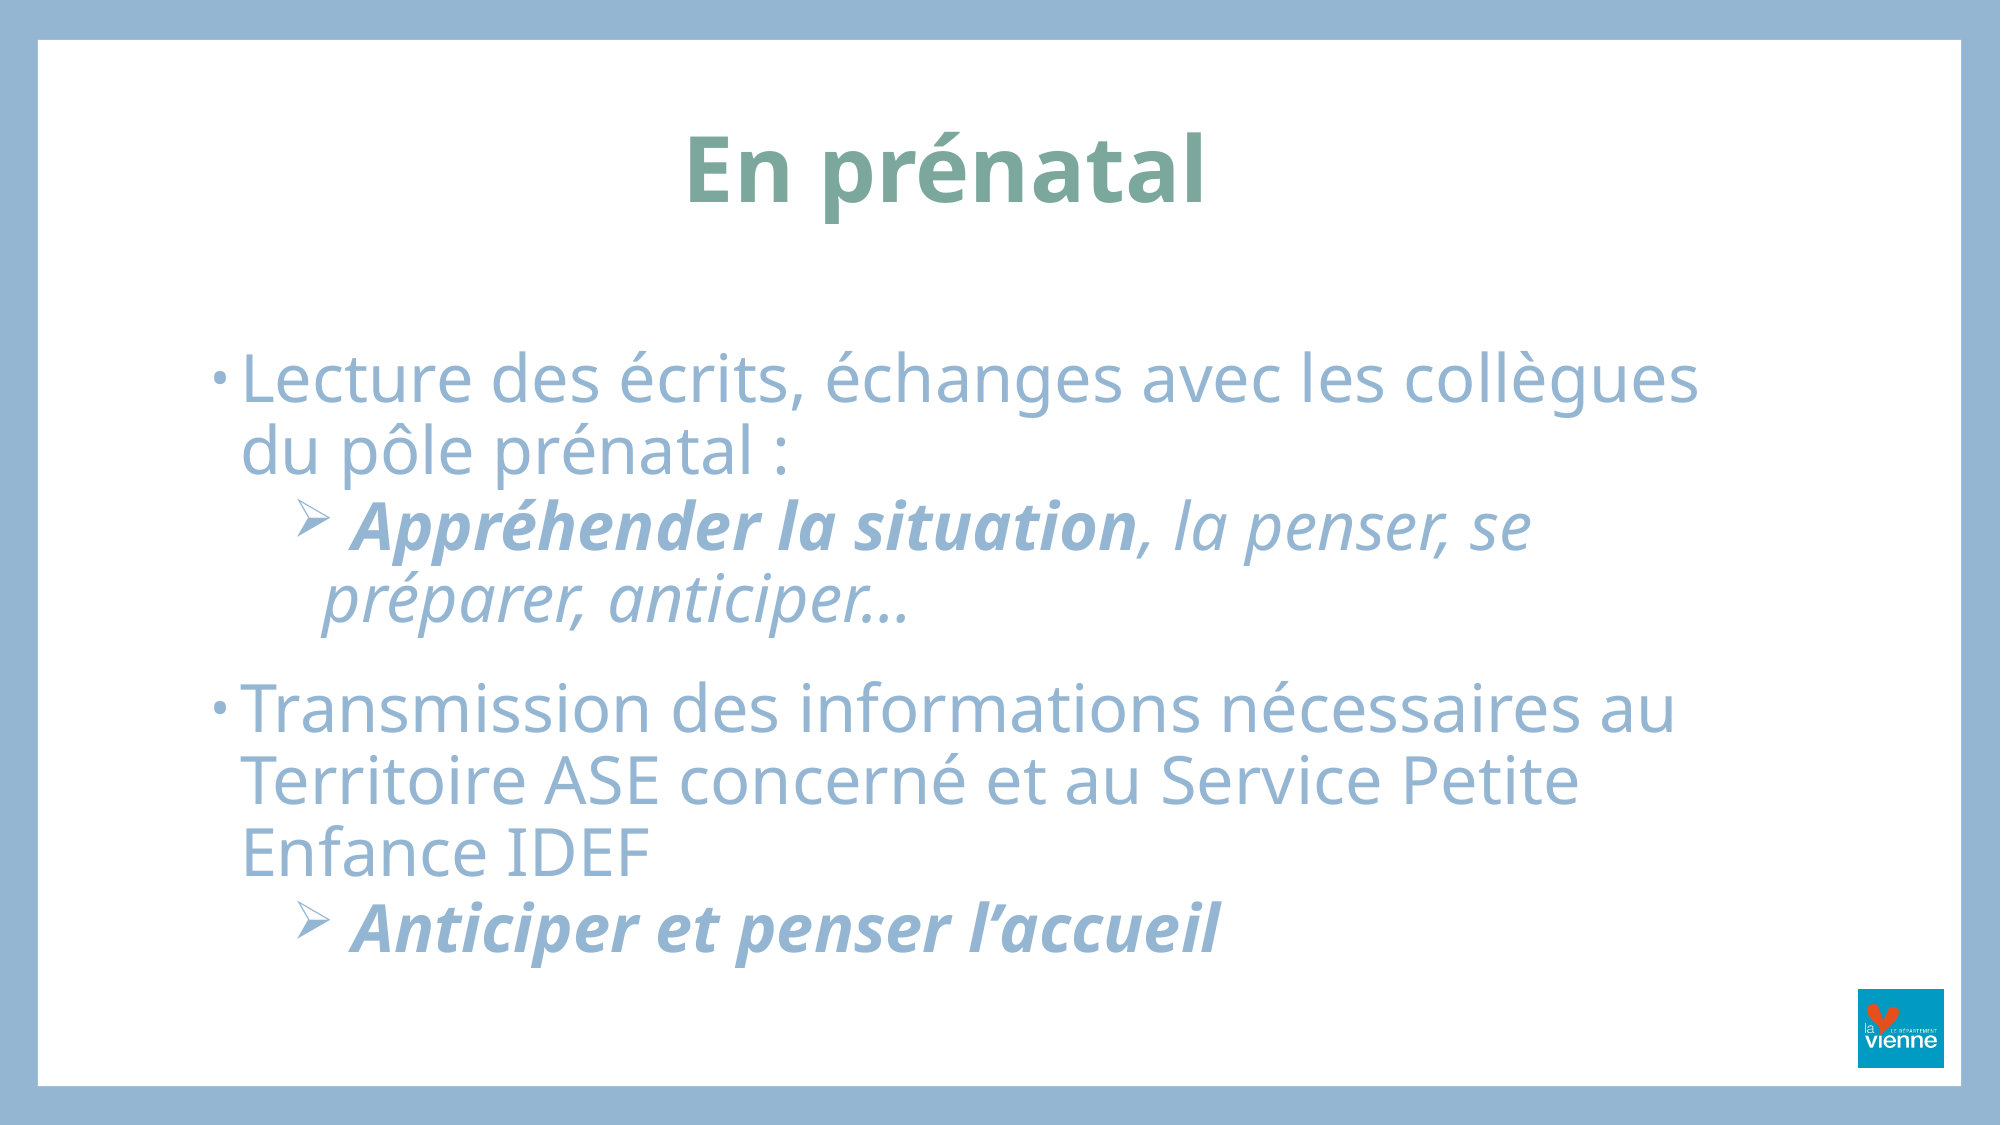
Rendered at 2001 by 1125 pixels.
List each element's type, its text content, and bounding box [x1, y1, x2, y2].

picture [1925, 1036, 1936, 1047]
picture [1866, 1036, 1877, 1047]
title En prénatal [147, 61, 1768, 284]
list Lecture des écrits, échanges avec les collègues du pôle prénatal : Appréhender la situation, la penser, se préparer, anticiper… Transmission des informations nécessaires au Territoire ASE concerné et au Service Petite Enfance IDEF Anticiper et penser l’accueil [187, 337, 1808, 1000]
picture [1903, 1036, 1908, 1047]
picture [1884, 1037, 1895, 1047]
picture [1867, 1004, 1899, 1047]
picture [1917, 1036, 1922, 1047]
